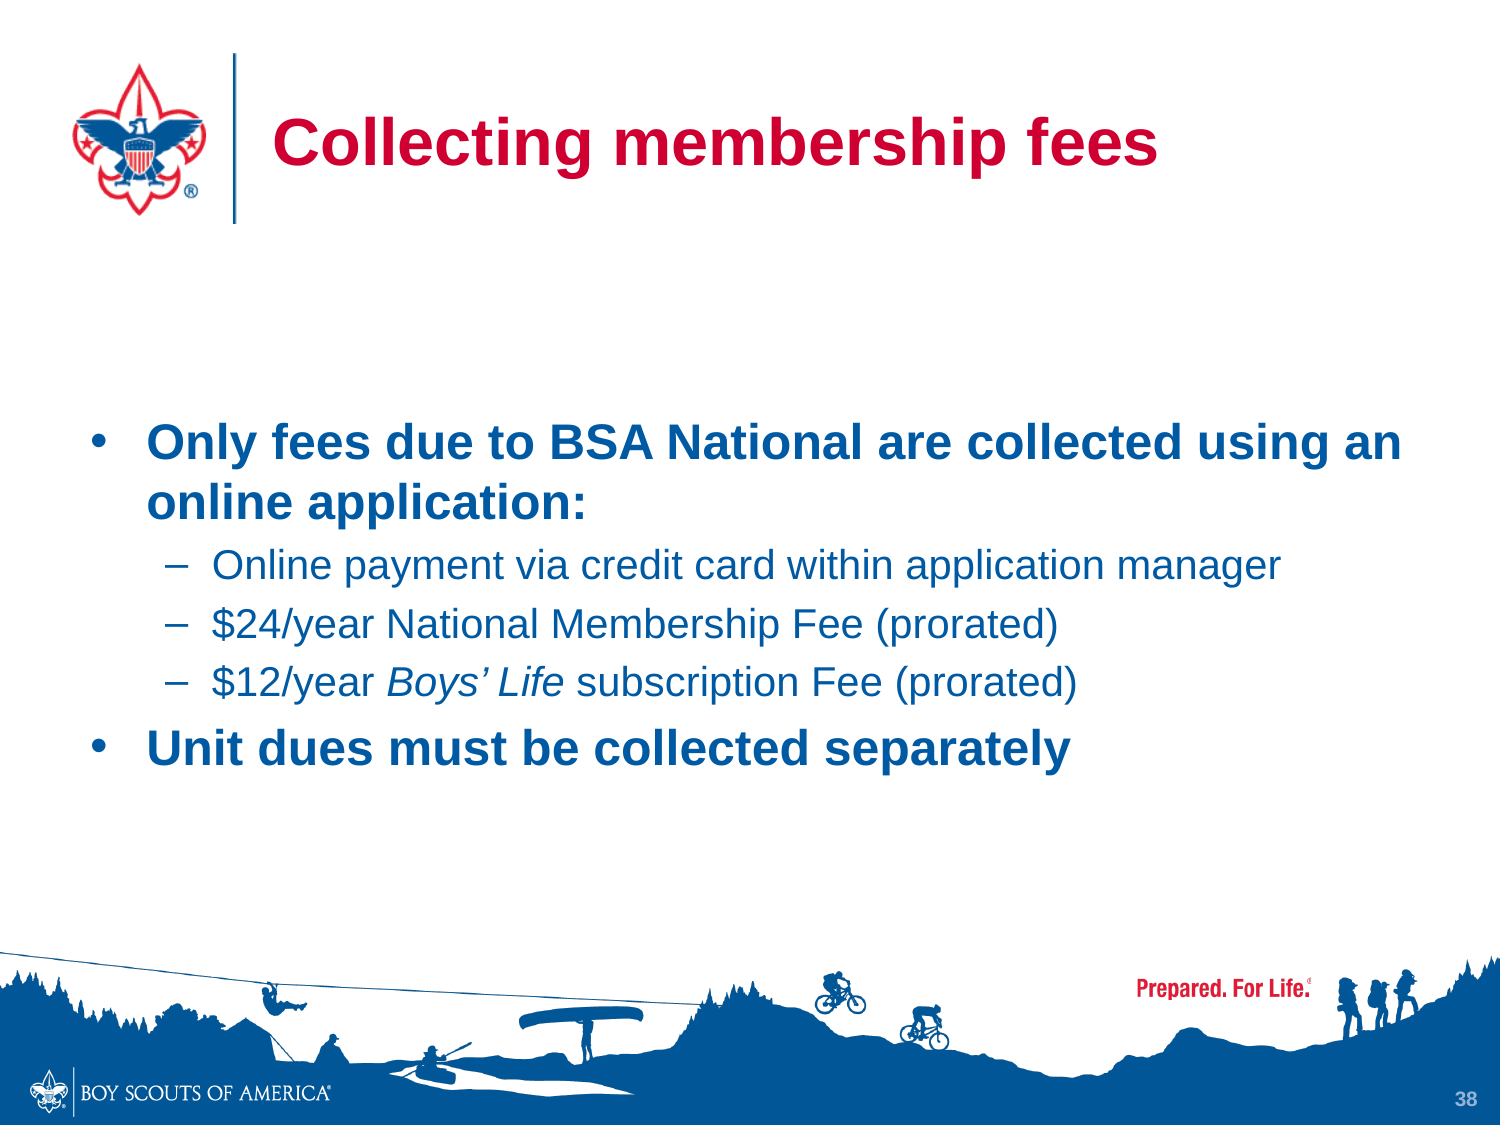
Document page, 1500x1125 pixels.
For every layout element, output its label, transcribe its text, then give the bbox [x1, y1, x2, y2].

picture [0, 952, 1500, 1125]
list Only fees due to BSA National are collected using an online application: Online payment via credit card within application manager $24/year National Membership Fee (prorated) $12/year Boys’ Life subscription Fee (prorated) Unit dues must be collected separately [75, 262, 1425, 958]
picture [72, 53, 237, 224]
slide_number 38 [1425, 1067, 1493, 1125]
title Collecting membership fees [257, 45, 1413, 233]
